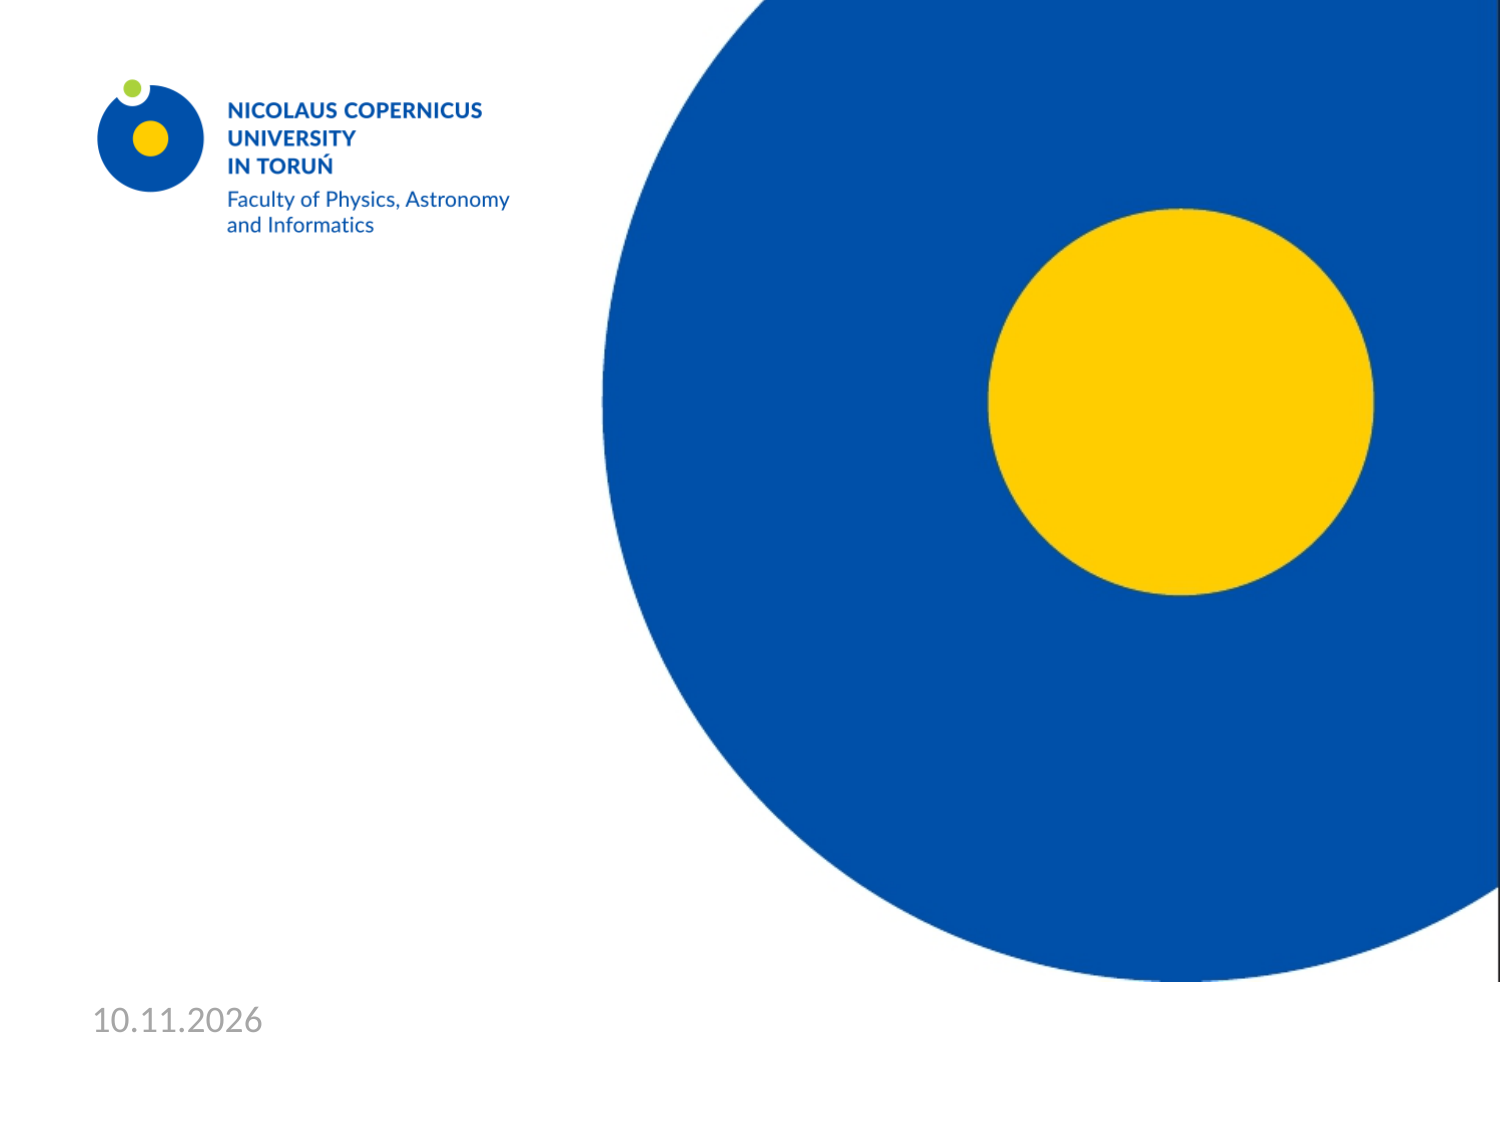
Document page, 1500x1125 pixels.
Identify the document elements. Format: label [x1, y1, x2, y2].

picture [600, 0, 1500, 982]
picture [62, 44, 546, 268]
